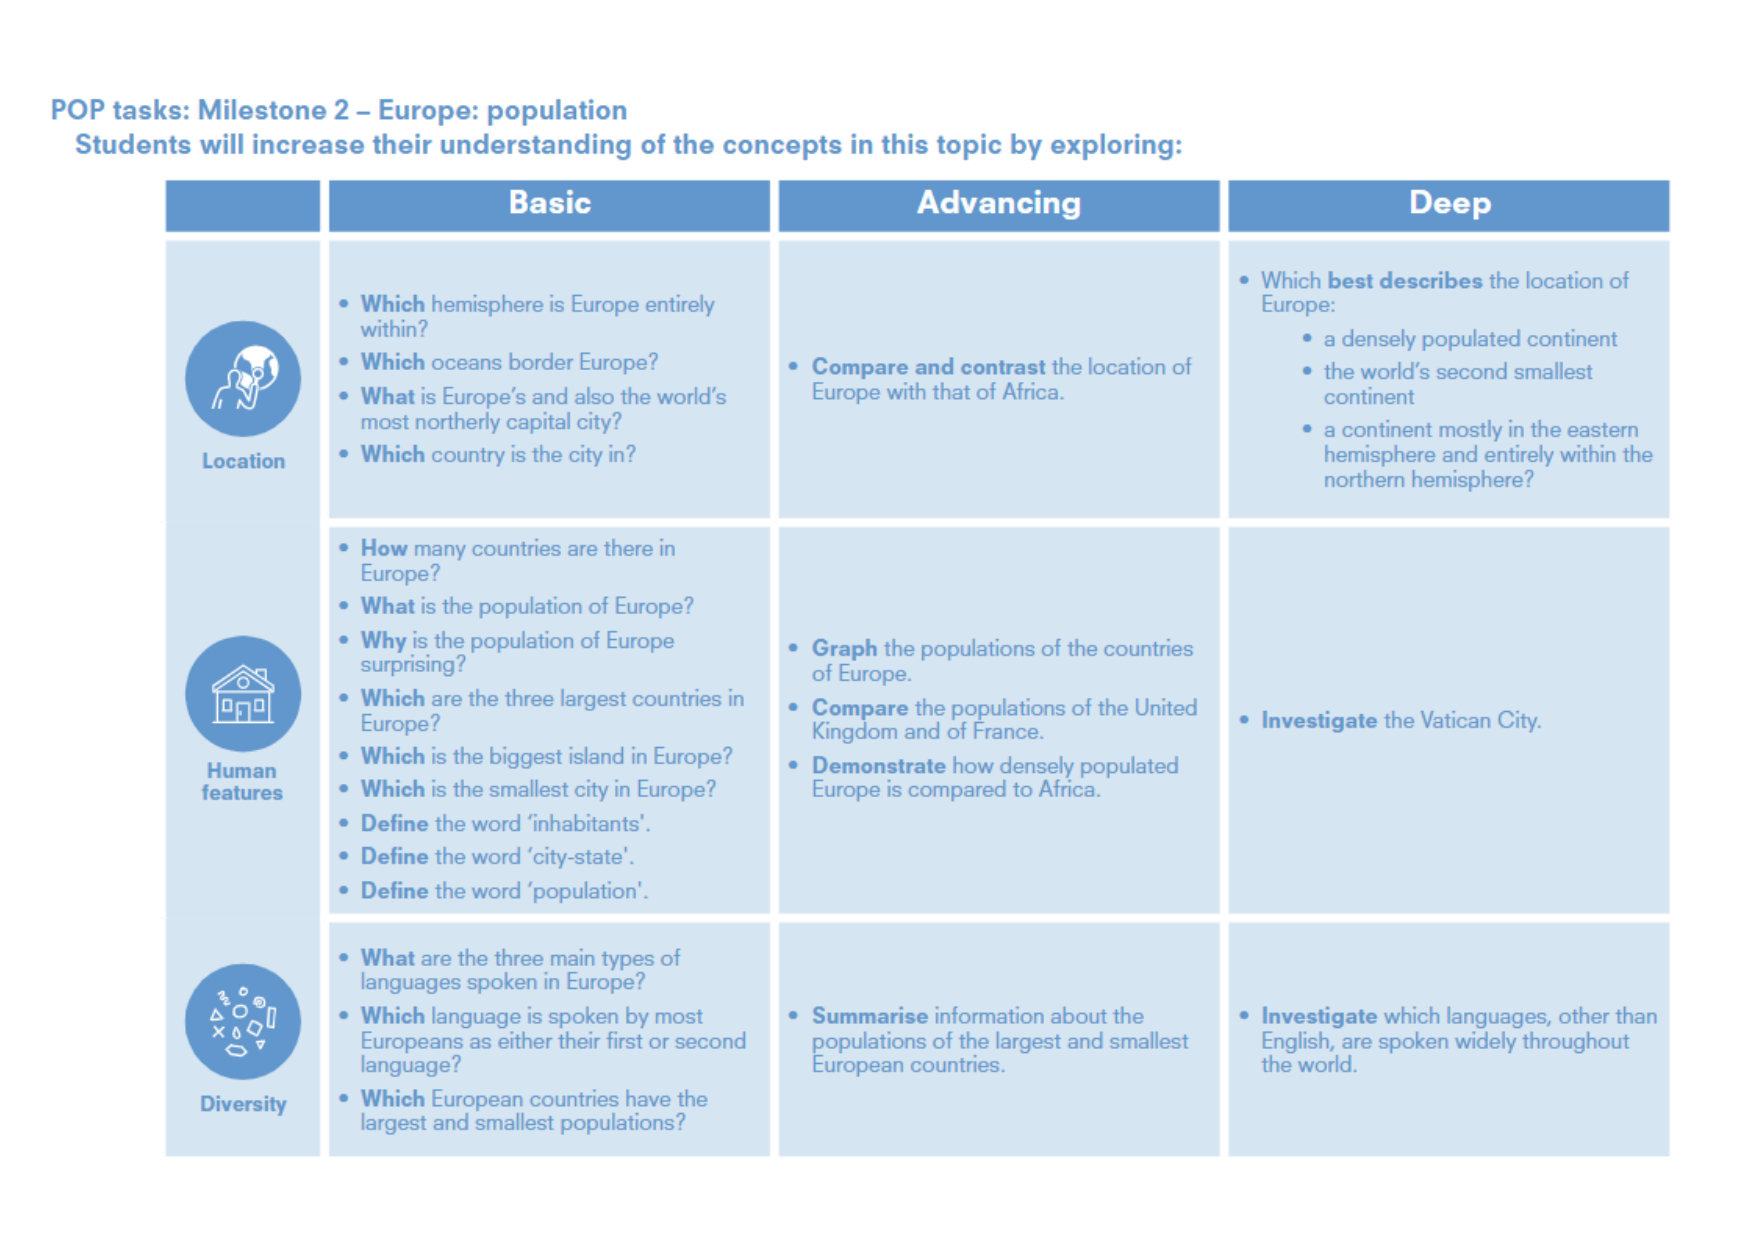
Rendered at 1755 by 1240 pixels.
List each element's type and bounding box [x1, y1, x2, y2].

picture [19, 54, 1735, 1185]
